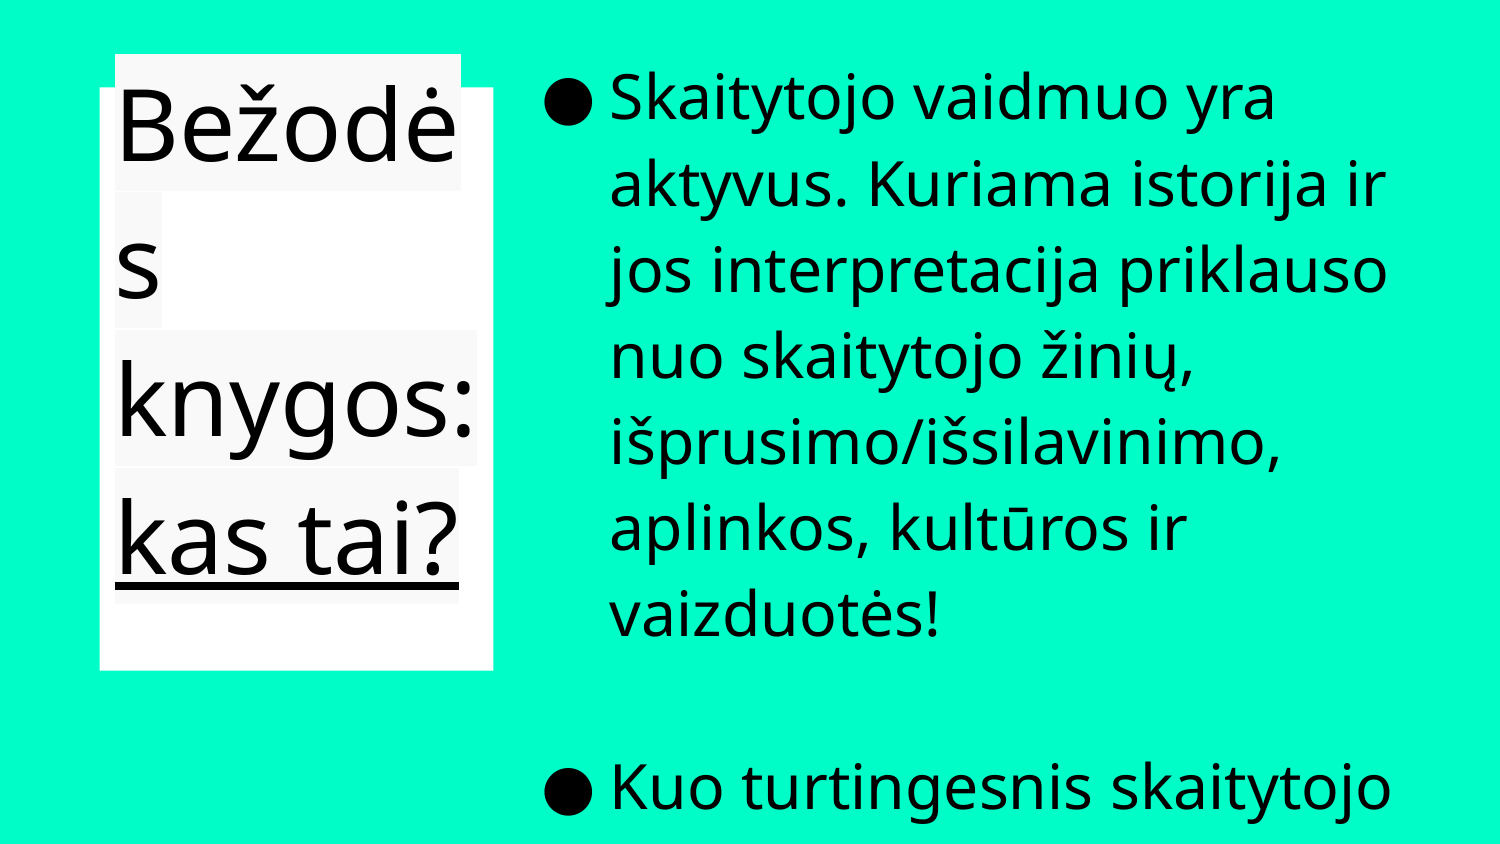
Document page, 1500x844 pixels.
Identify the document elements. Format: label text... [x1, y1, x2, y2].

text_box Skaitytojo vaidmuo yra aktyvus. Kuriama istorija ir jos interpretacija priklauso nuo skaitytojo žinių, išprusimo/išsilavinimo, aplinkos, kultūros ir vaizduotės! Kuo turtingesnis skaitytojo žodynas tuo spalvingesnė bus jo skaitoma istorija. [519, 31, 1466, 768]
title Bežodės knygos: kas tai? [99, 87, 494, 671]
